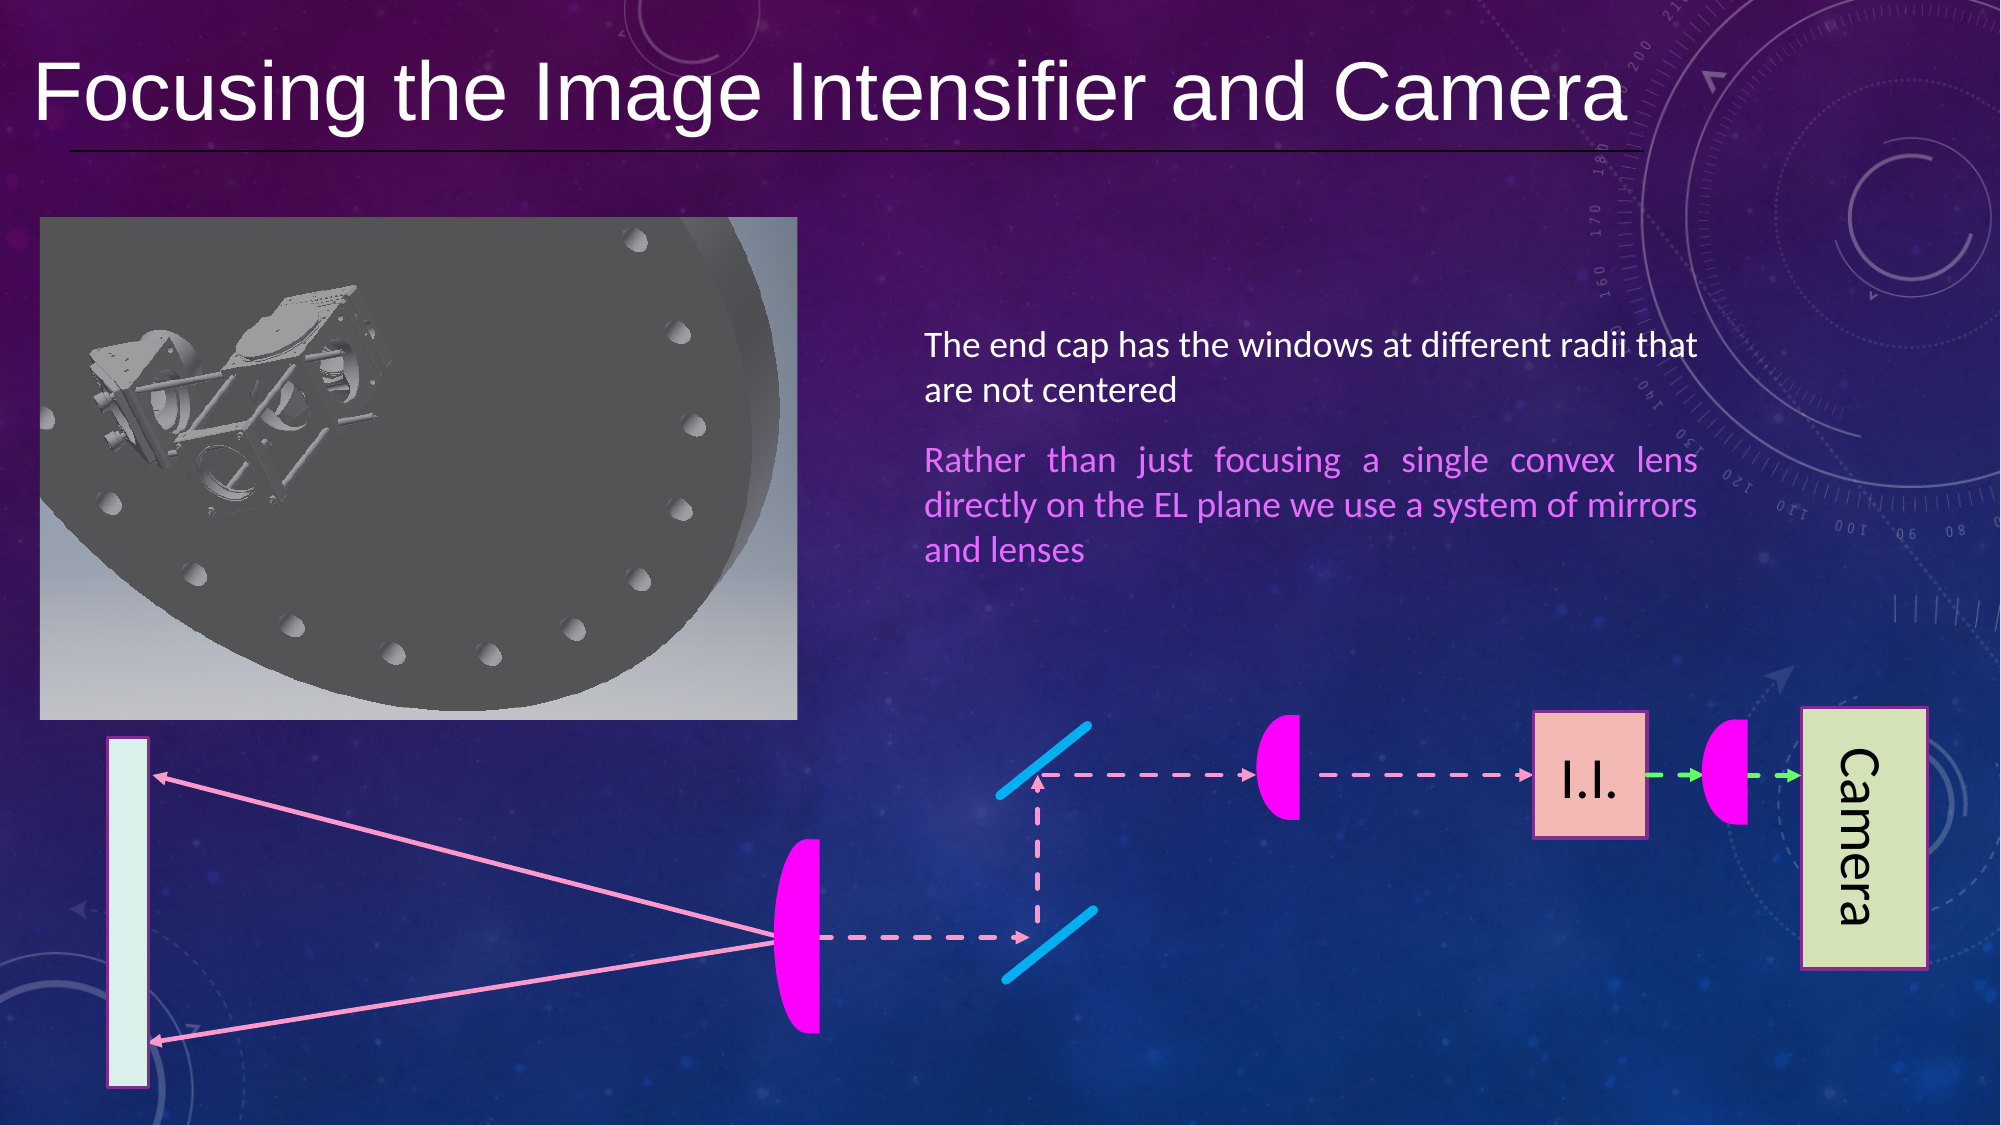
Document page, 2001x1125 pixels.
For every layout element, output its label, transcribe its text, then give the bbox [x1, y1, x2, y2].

text_box The end cap has the windows at different radii that are not centered Rather than just focusing a single convex lens directly on the EL plane we use a system of mirrors and lenses [909, 313, 1714, 578]
picture [0, 0, 2001, 1125]
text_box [773, 838, 840, 1034]
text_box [152, 774, 778, 937]
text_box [147, 938, 772, 1044]
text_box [999, 725, 1088, 796]
text_box [106, 736, 150, 1089]
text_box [1701, 719, 1768, 825]
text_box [1005, 909, 1094, 981]
text_box I.I. [1532, 710, 1649, 840]
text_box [1256, 714, 1322, 821]
text_box Camera [1800, 706, 1929, 971]
text_box Focusing the Image Intensifier and Camera [17, 0, 2000, 202]
